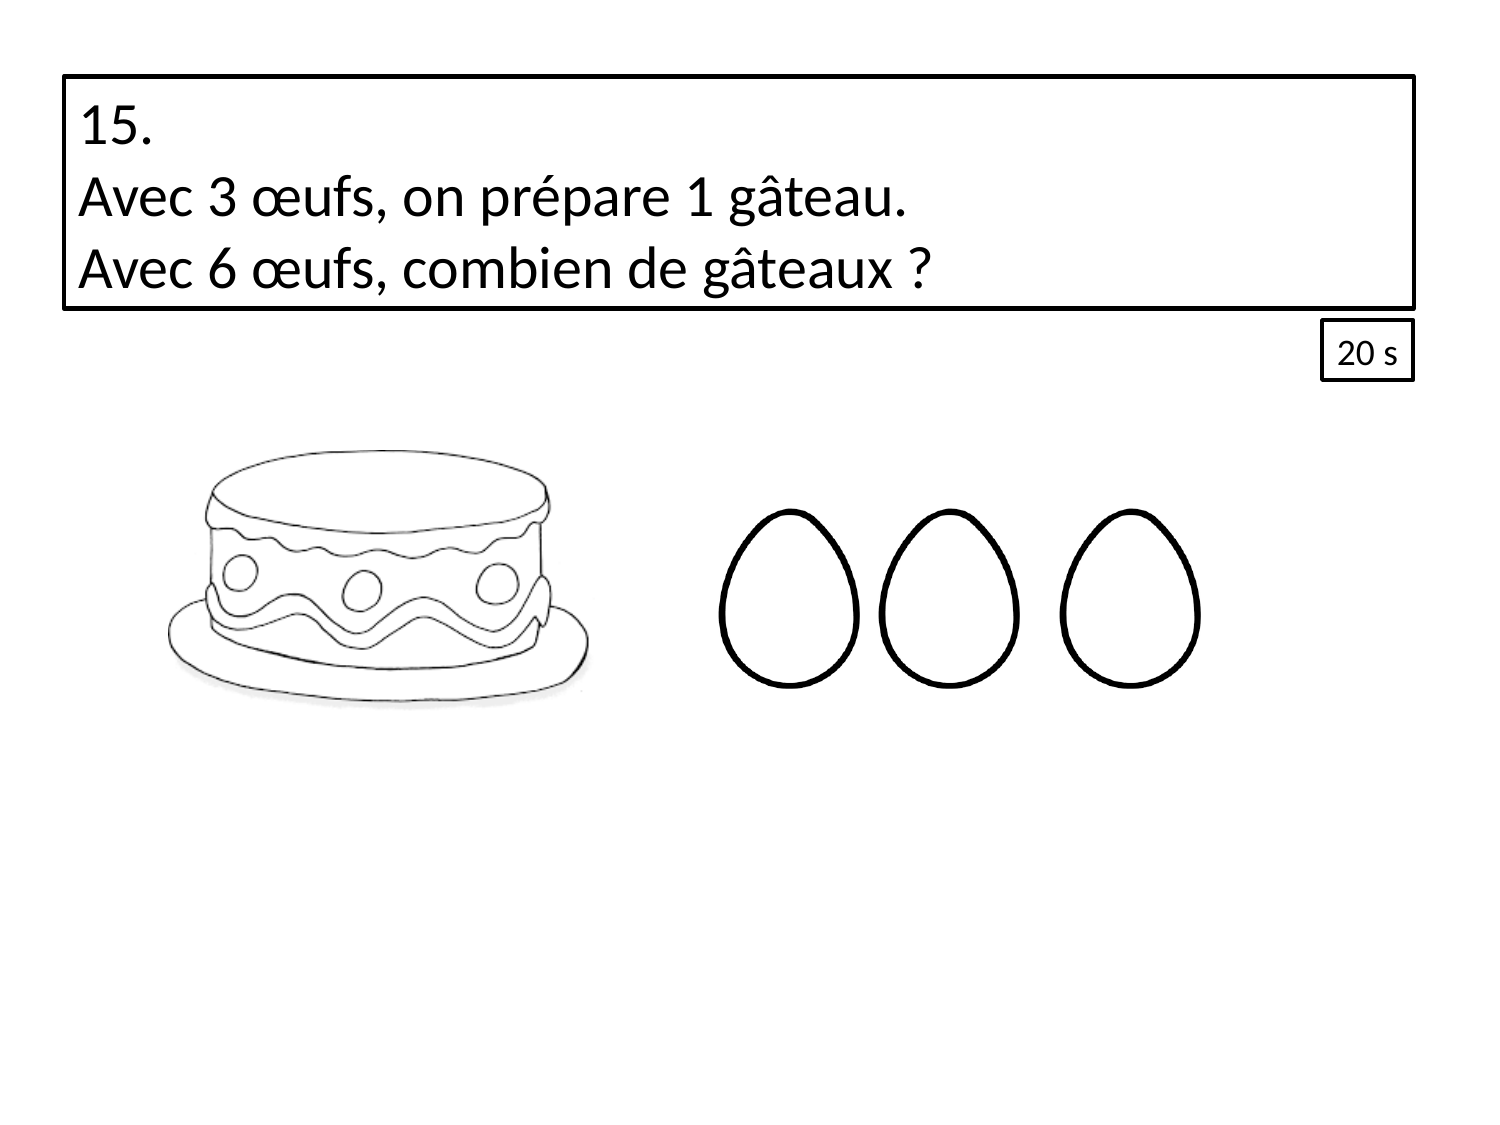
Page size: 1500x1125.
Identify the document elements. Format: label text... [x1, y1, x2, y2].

text_box 20 s [1320, 318, 1415, 382]
picture [877, 508, 1020, 689]
title 15. Avec 3 œufs, on prépare 1 gâteau. Avec 6 œufs, combien de gâteaux ? [62, 74, 1416, 311]
picture [718, 508, 860, 689]
picture [1059, 508, 1201, 689]
picture [168, 450, 595, 740]
